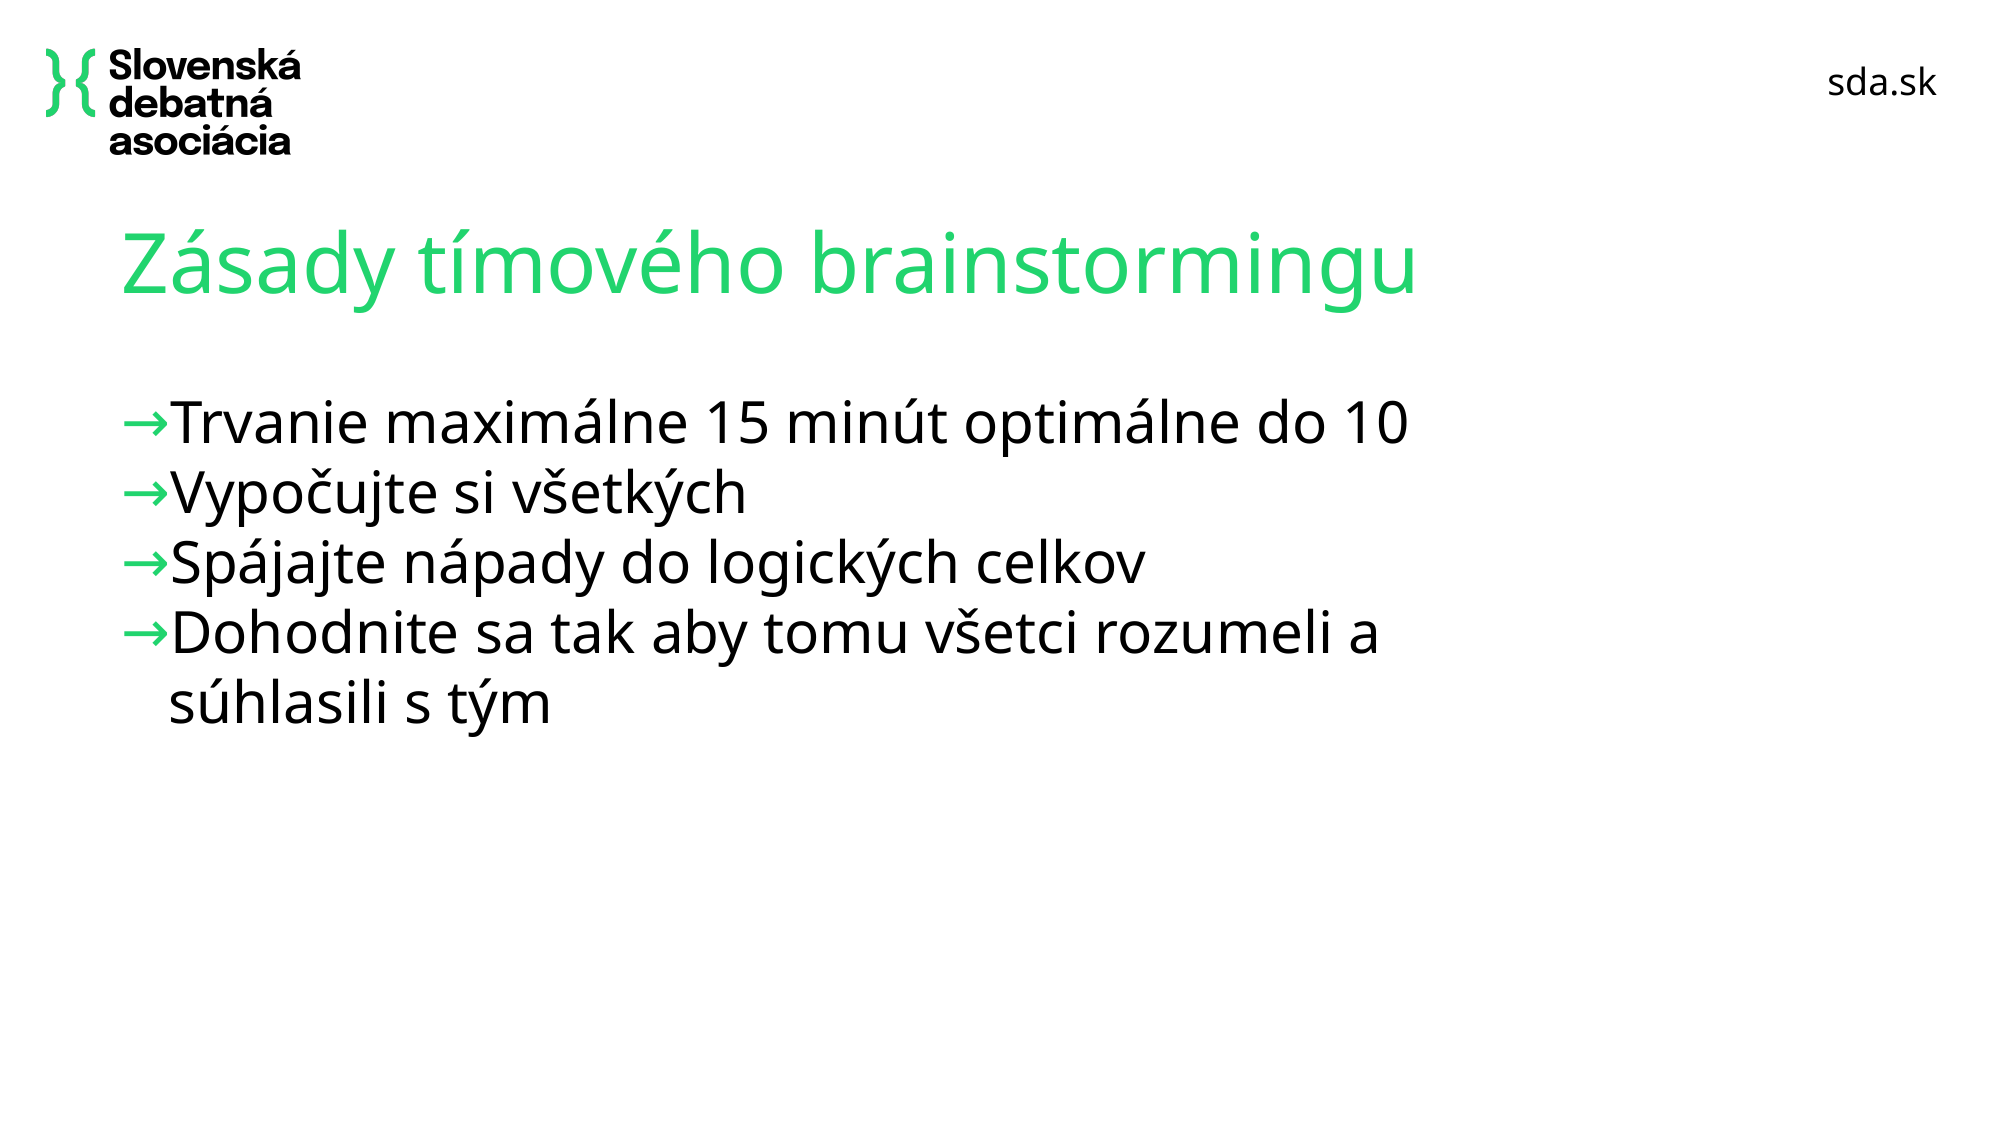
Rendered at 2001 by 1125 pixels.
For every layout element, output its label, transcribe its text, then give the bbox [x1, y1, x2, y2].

text_box Trvanie maximálne 15 minút optimálne do 10 Vypočujte si všetkých Spájajte nápady do logických celkov Dohodnite sa tak aby tomu všetci rozumeli a súhlasili s tým [106, 378, 1544, 953]
picture [45, 48, 301, 155]
title Zásady tímového brainstormingu [106, 204, 1952, 329]
text_box sda.sk [1779, 50, 1952, 111]
